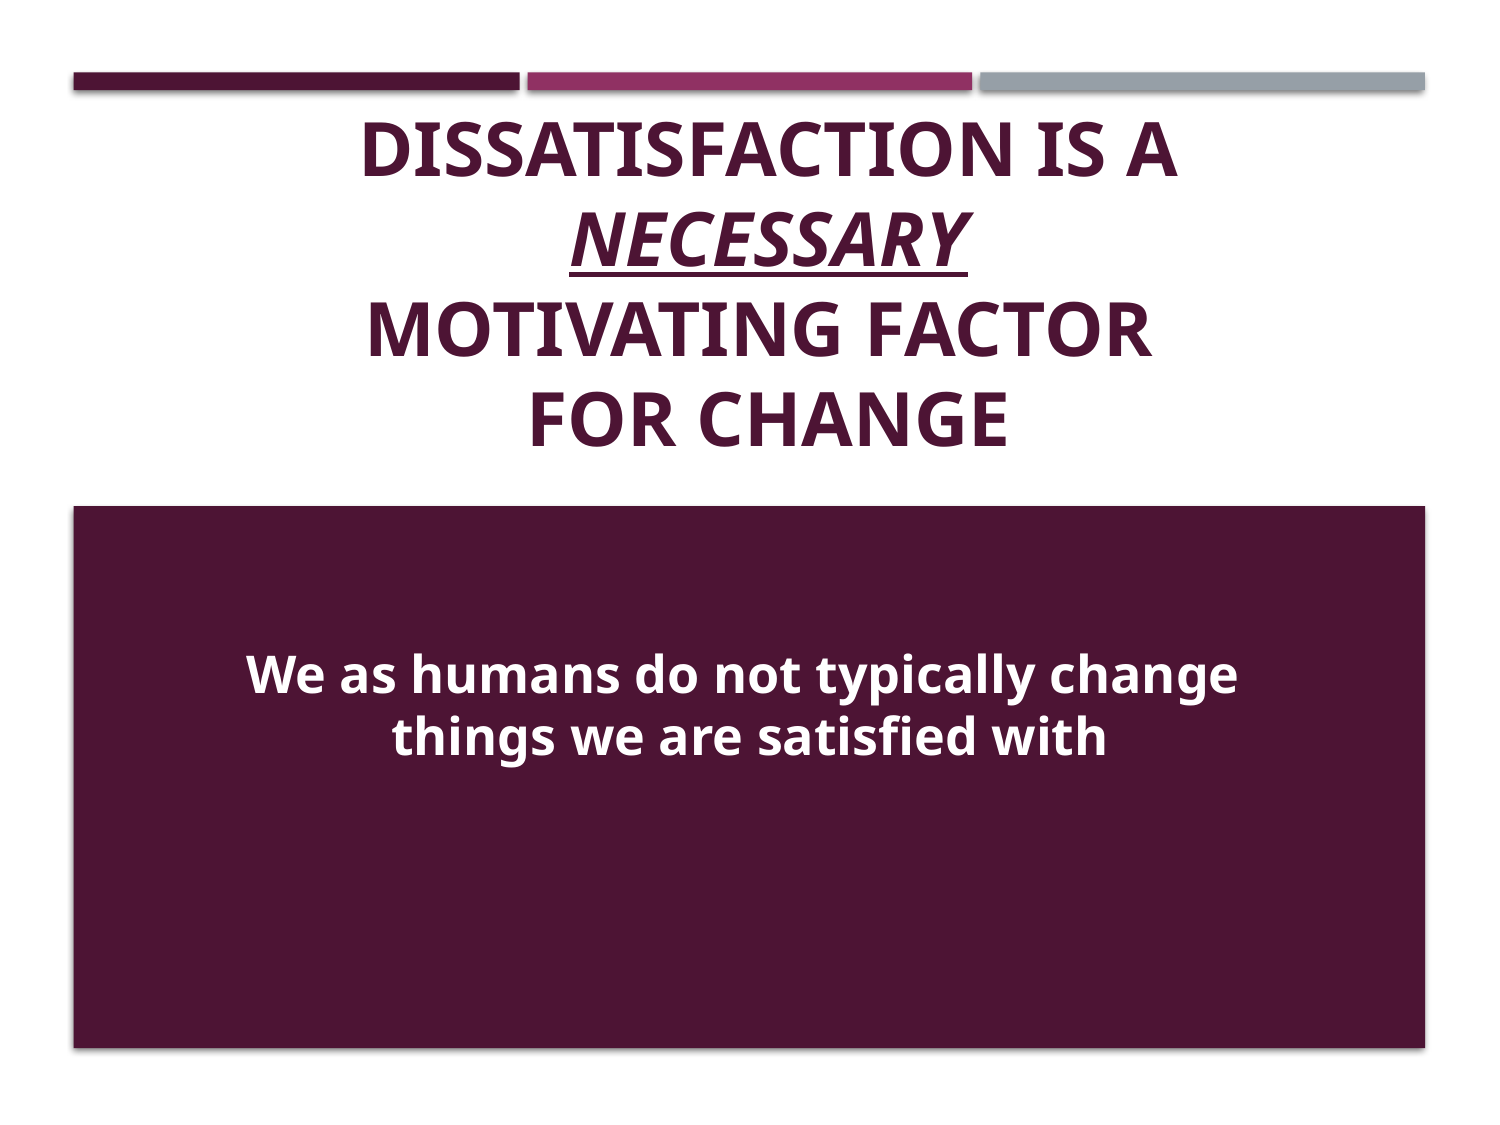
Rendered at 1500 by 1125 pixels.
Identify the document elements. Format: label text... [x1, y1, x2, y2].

title Dissatisfaction is a Necessary Motivating Factor for Change [150, 75, 1388, 488]
text_box We as humans do not typically change things we are satisfied with [231, 633, 1269, 774]
